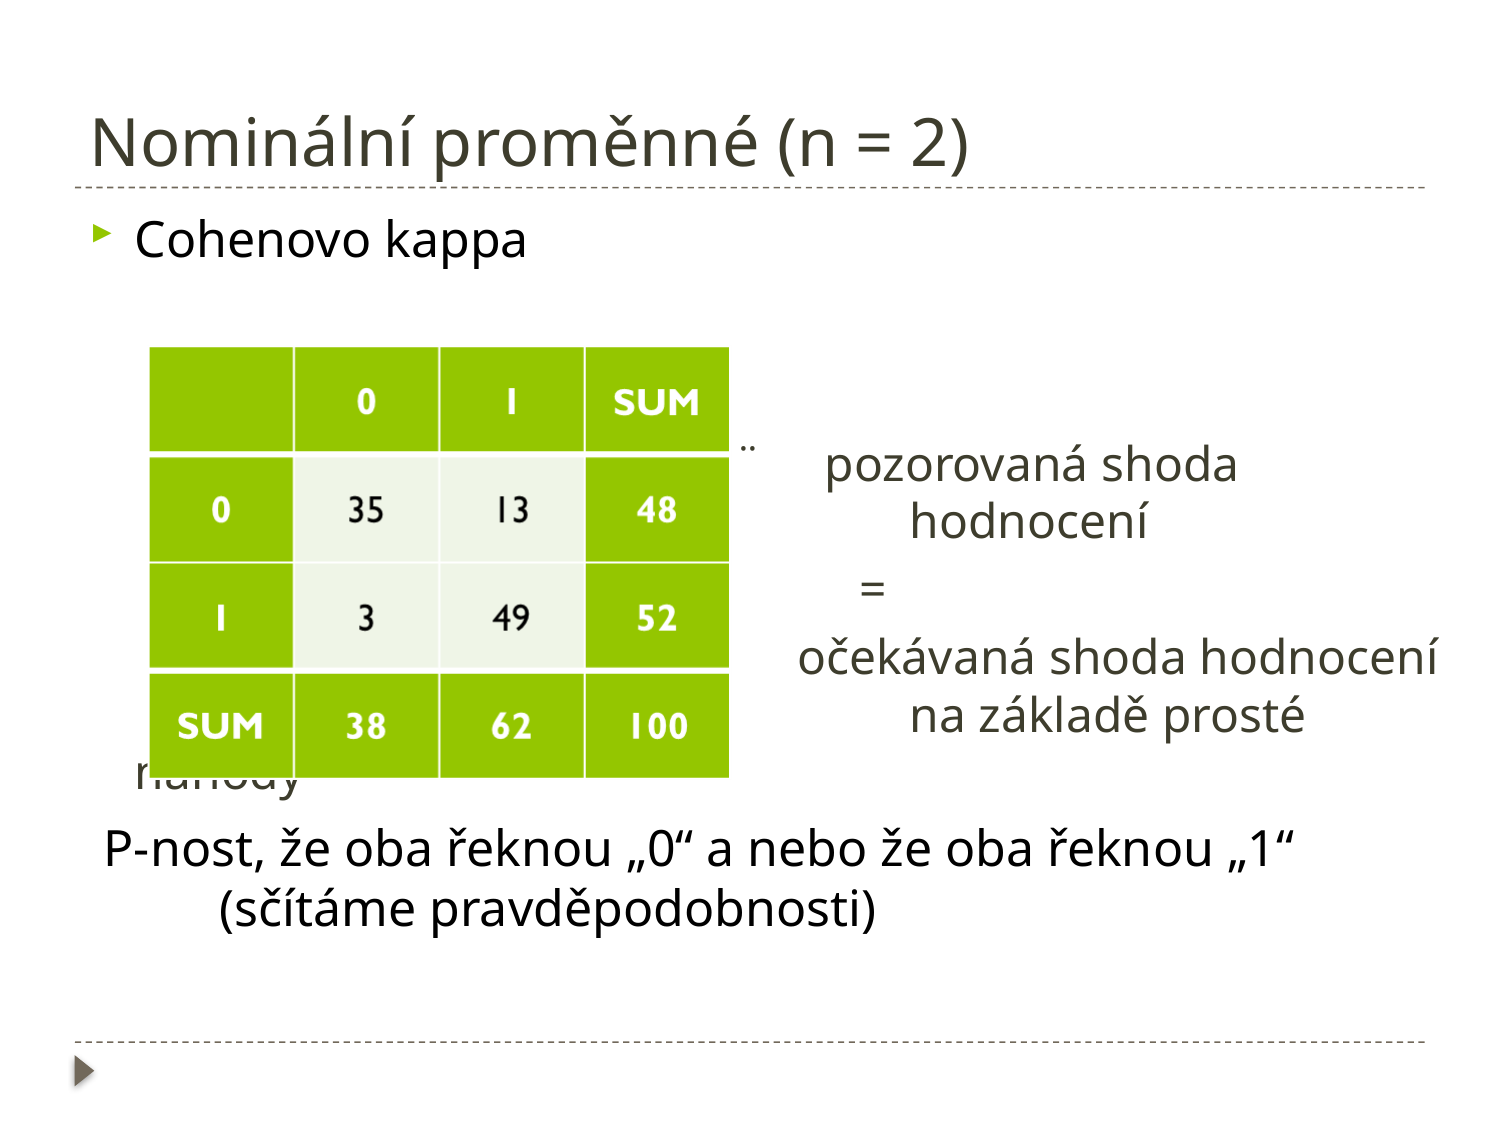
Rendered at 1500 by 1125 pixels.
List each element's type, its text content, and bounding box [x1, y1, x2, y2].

picture [147, 344, 735, 781]
title Nominální proměnné (n = 2) [75, 24, 1425, 188]
